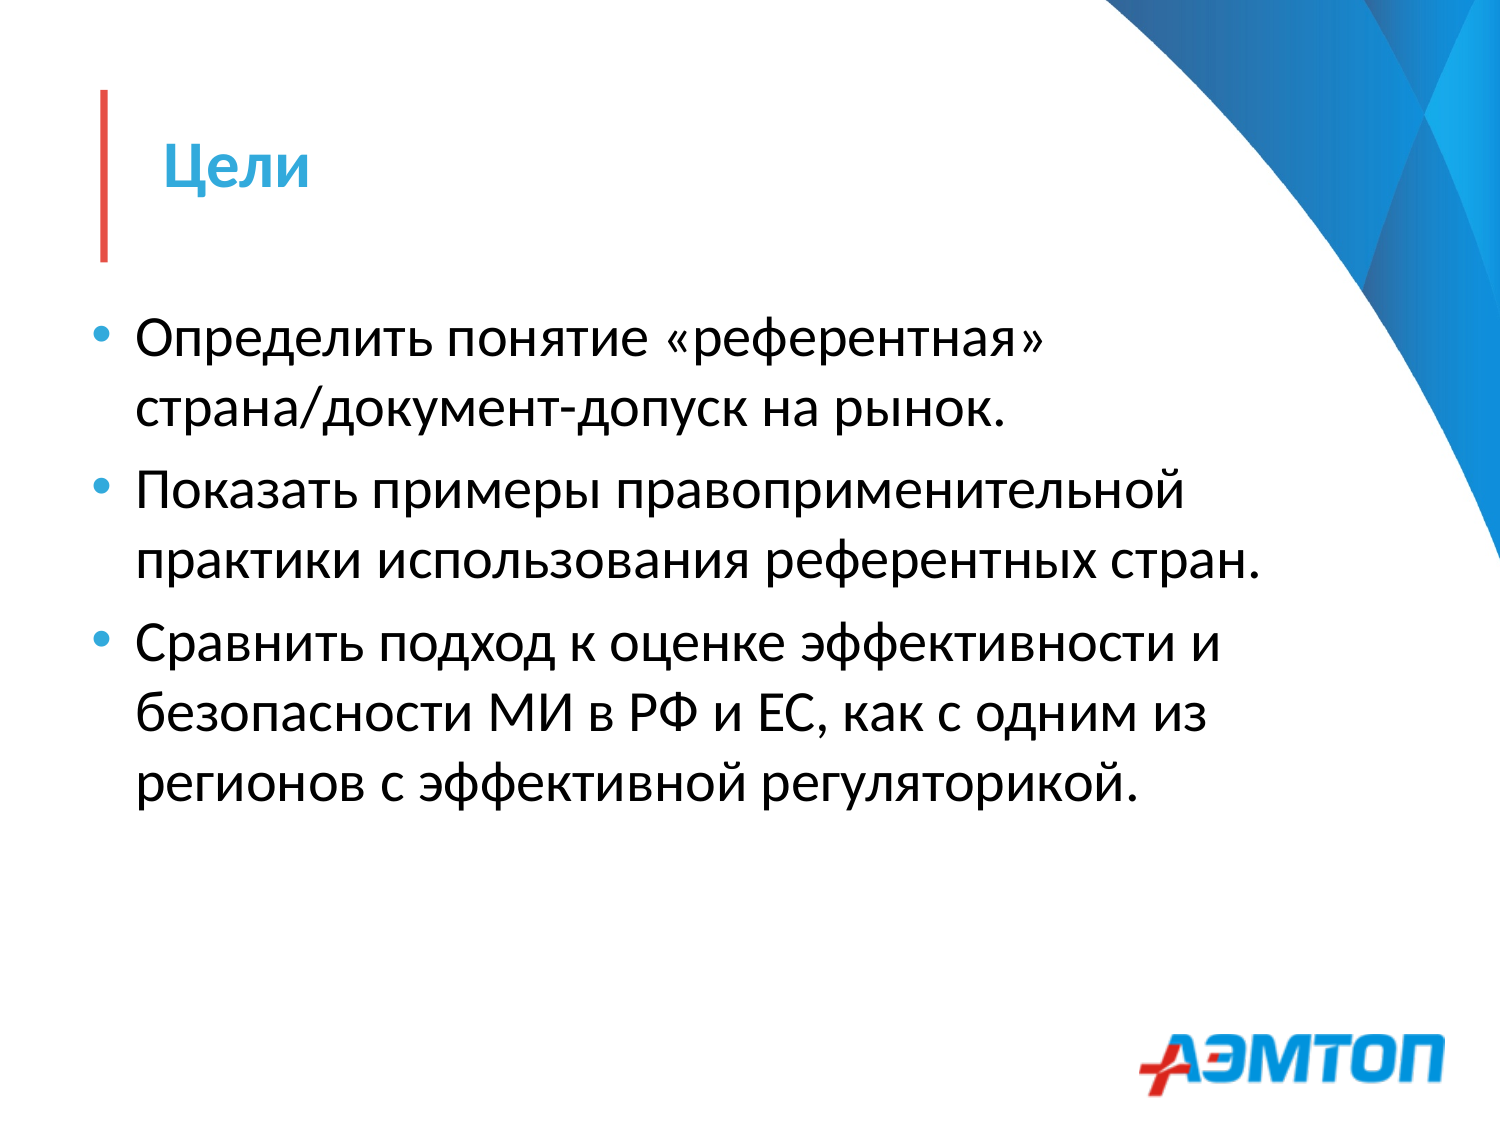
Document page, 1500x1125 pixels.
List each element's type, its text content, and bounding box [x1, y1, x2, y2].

text_box [98, 88, 110, 265]
text_box Цели [148, 113, 327, 209]
picture [0, 0, 1500, 1125]
text_box Определить понятие «референтная» страна/документ-допуск на рынок. Показать примеры правоприменительной практики использования референтных стран. Сравнить подход к оценке эффективности и безопасности МИ в РФ и ЕС, как с одним из регионов с эффективной регуляторикой. [76, 290, 1388, 891]
